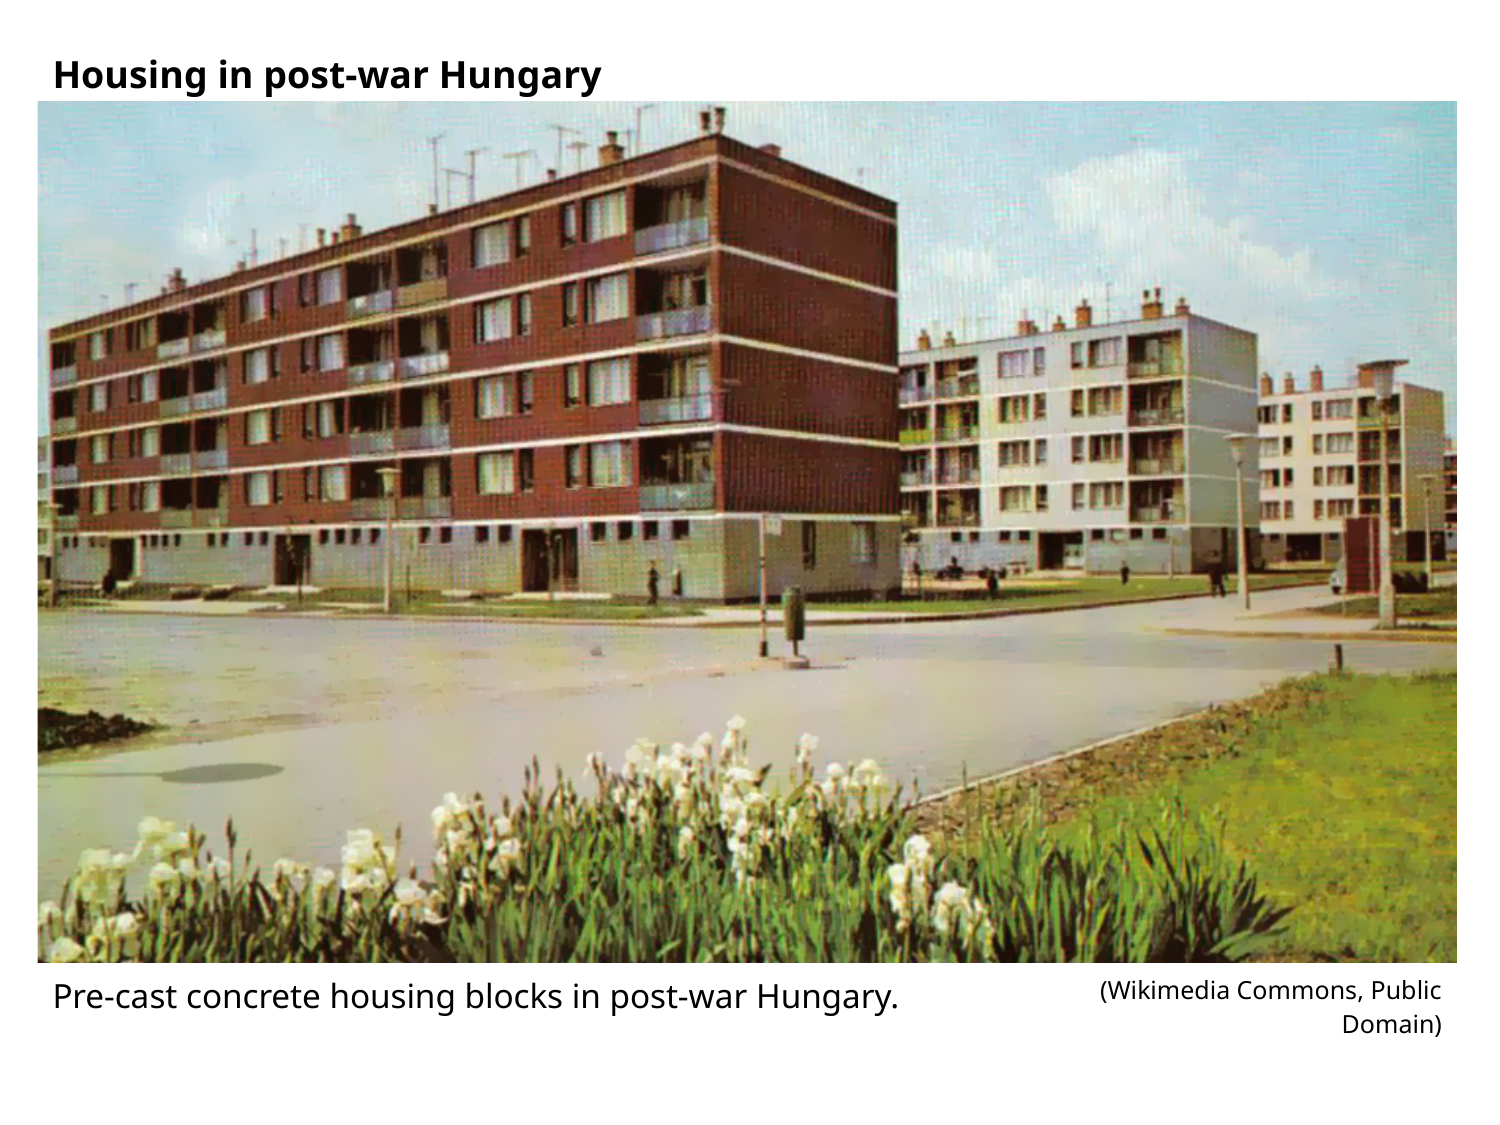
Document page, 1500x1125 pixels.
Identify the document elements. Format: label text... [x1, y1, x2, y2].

list (Wikimedia Commons, Public Domain) [978, 962, 1458, 1088]
title Housing in post-war Hungary [37, 37, 1458, 102]
list Pre-cast concrete housing blocks in post-war Hungary. [37, 963, 978, 1088]
picture [37, 101, 1457, 963]
